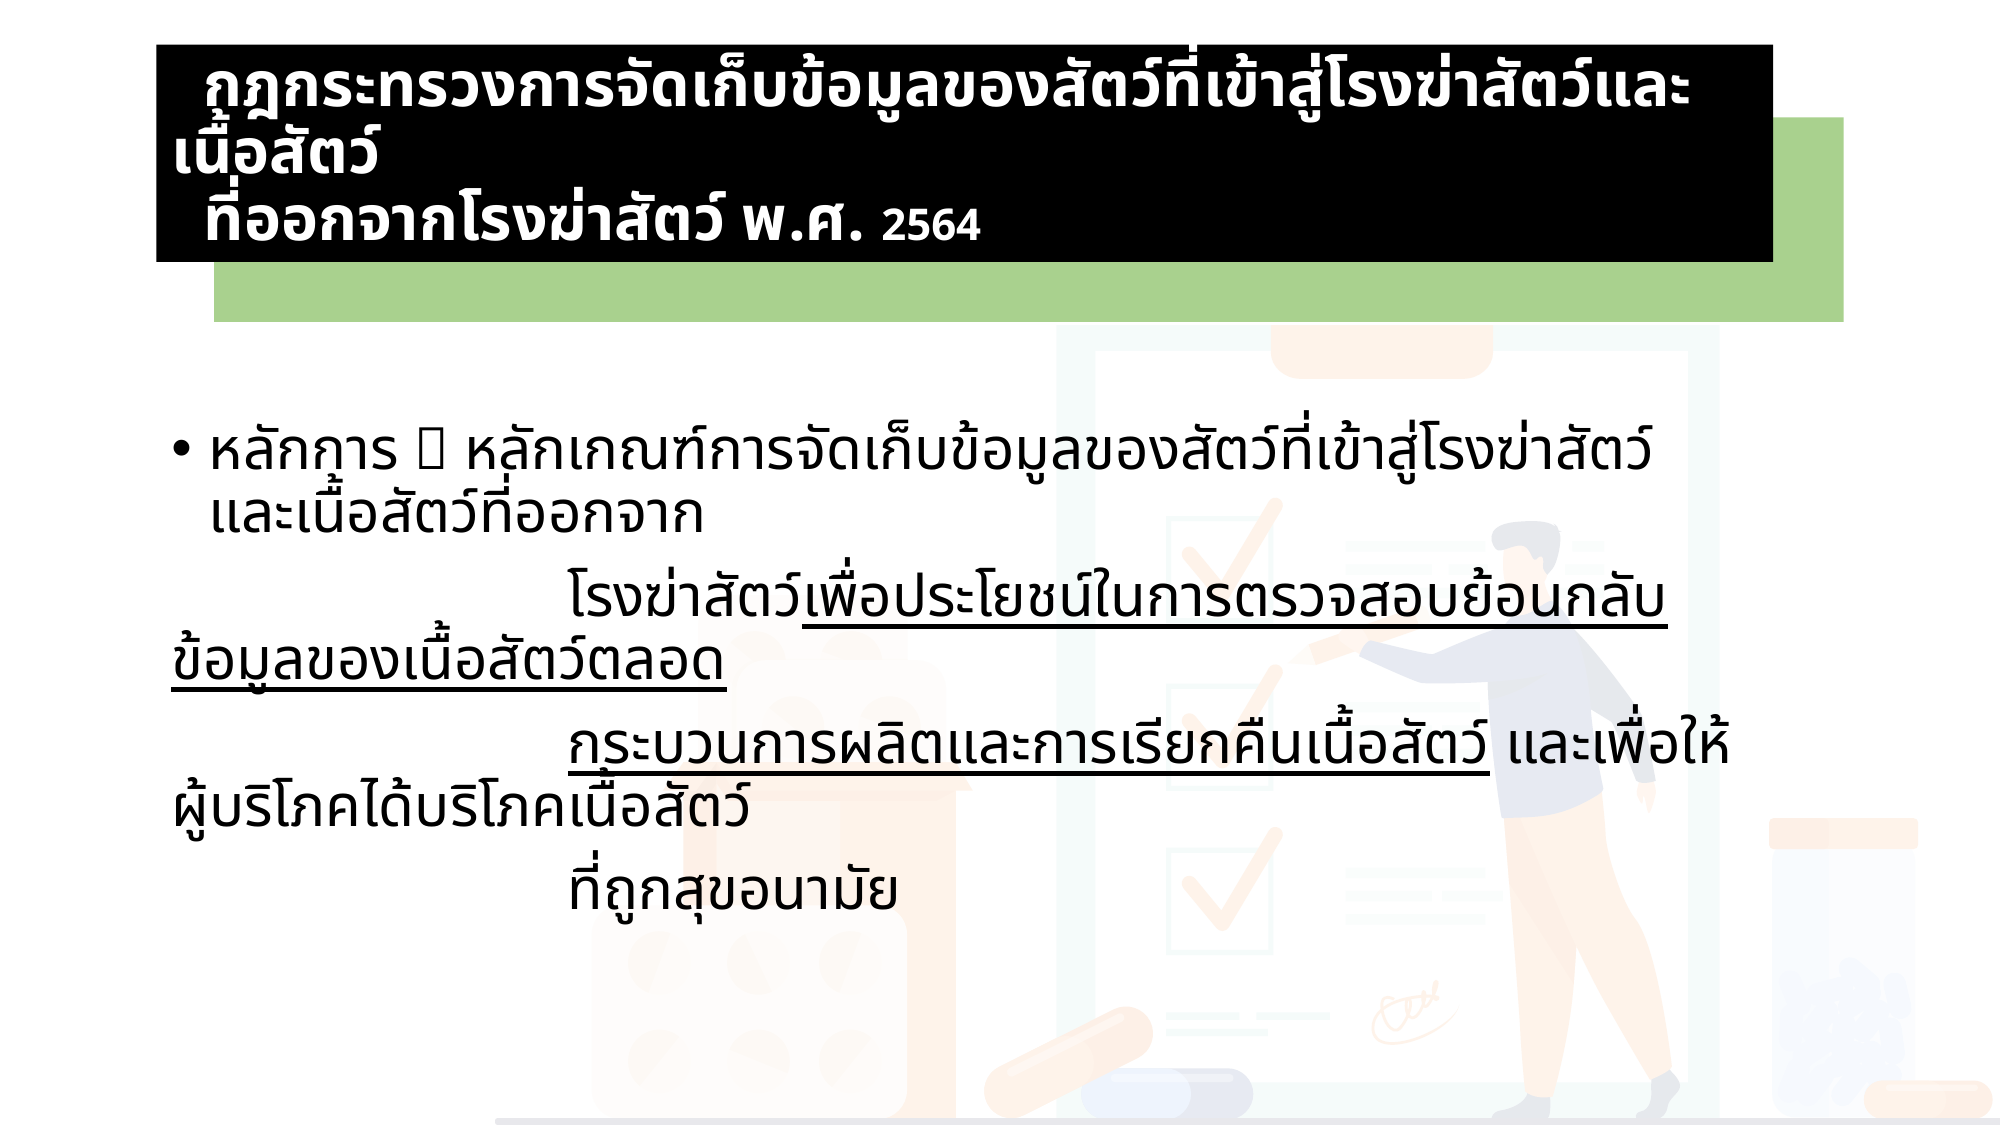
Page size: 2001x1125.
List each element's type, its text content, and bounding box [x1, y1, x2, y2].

text_box [213, 116, 1845, 323]
title กฎกระทรวงการจัดเก็บข้อมูลของสัตว์ที่เข้าสู่โรงฆ่าสัตว์และเนื้อสัตว์ ที่ออกจากโรงฆ่าสัตว์ พ.ศ. 2564 [156, 44, 1774, 262]
picture [494, 325, 2000, 1125]
list หลักการ  หลักเกณฑ์การจัดเก็บข้อมูลของสัตว์ที่เข้าสู่โรงฆ่าสัตว์และเนื้อสัตว์ที่ออกจาก โรงฆ่าสัตว์เพื่อประโยชน์ในการตรวจสอบย้อนกลับข้อมูลของเนื้อสัตว์ตลอด กระบวนการผลิตและการเรียกคืนเนื้อสัตว์ และเพื่อให้ ผู้บริโภคได้บริโภคเนื้อสัตว์ ที่ถูกสุขอนามัย [156, 412, 494, 869]
